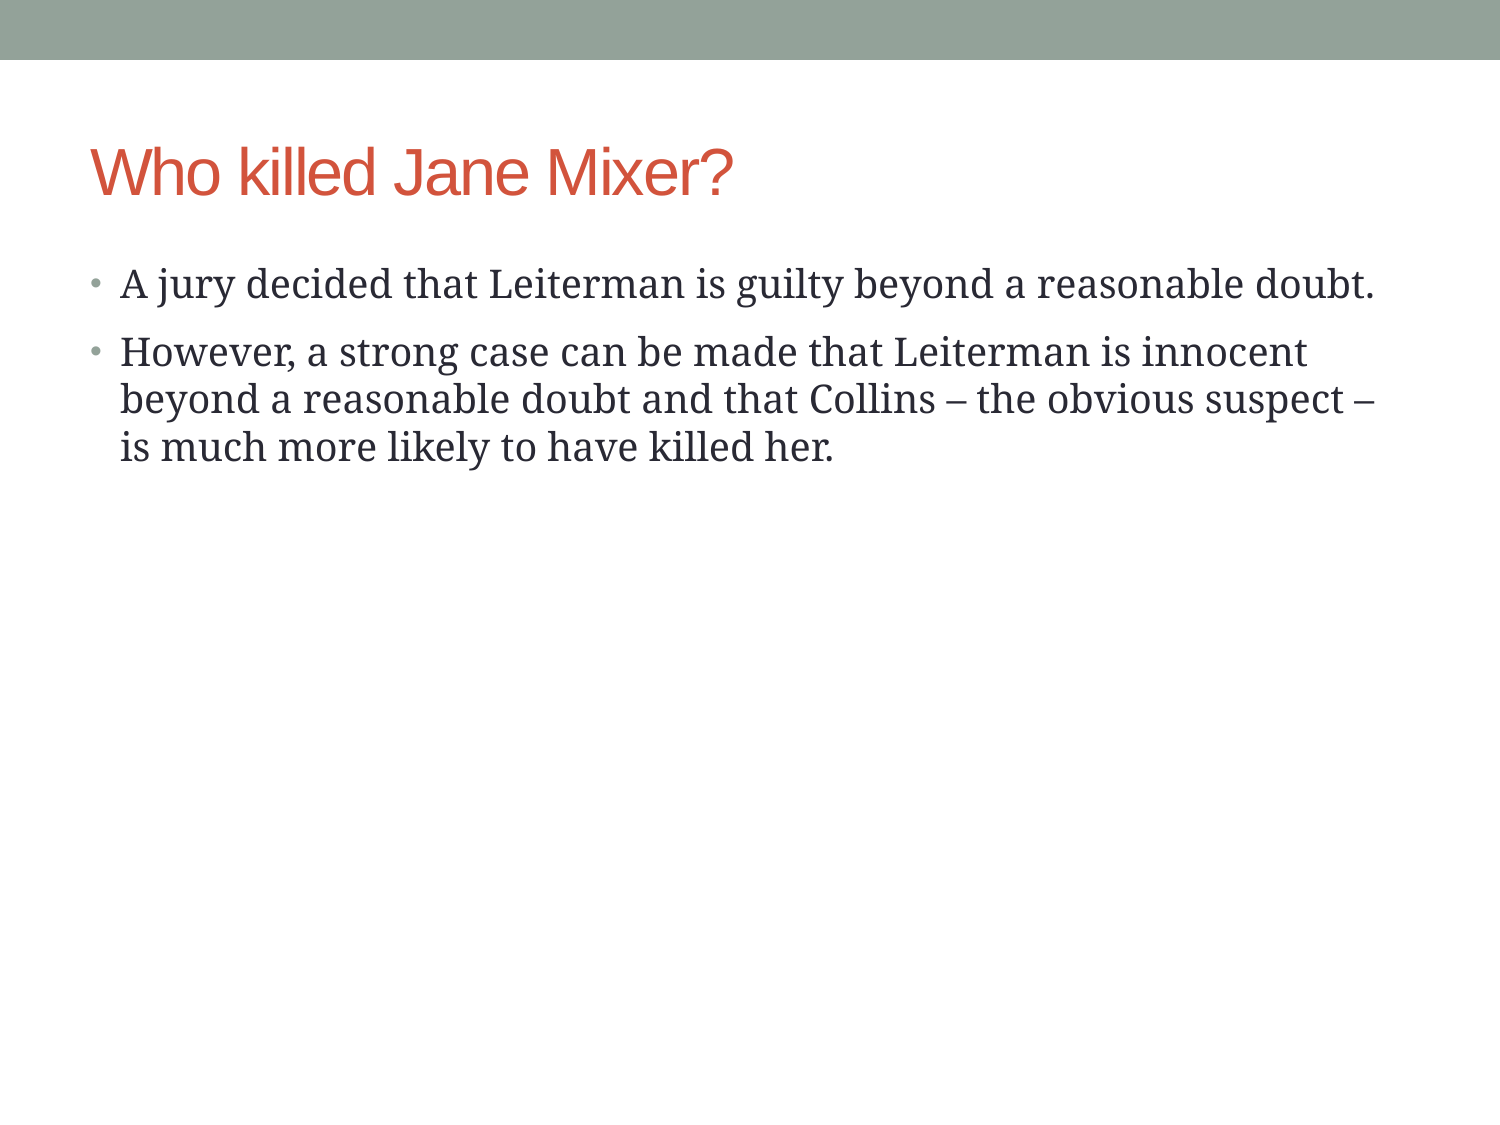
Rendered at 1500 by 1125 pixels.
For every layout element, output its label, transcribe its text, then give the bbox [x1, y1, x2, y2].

title Who killed Jane Mixer? [75, 87, 1425, 250]
list A jury decided that Leiterman is guilty beyond a reasonable doubt. However, a strong case can be made that Leiterman is innocent beyond a reasonable doubt and that Collins – the obvious suspect – is much more likely to have killed her. [75, 251, 1425, 1052]
